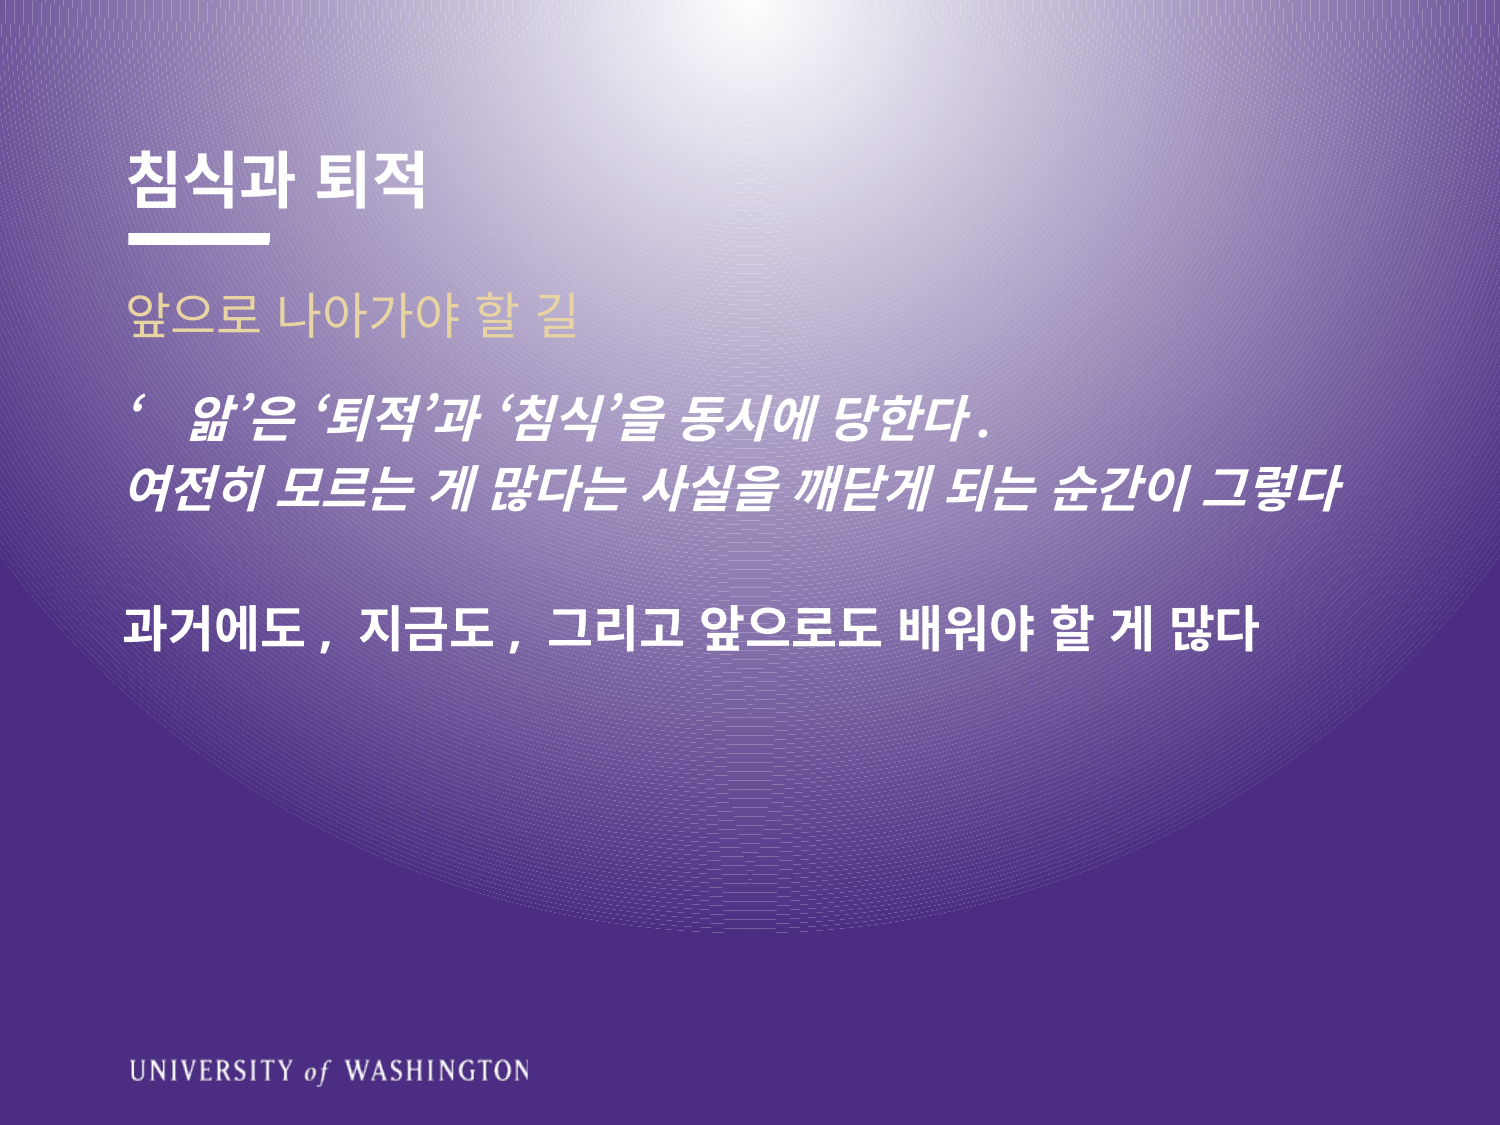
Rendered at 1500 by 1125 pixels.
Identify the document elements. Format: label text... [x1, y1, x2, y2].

list ‘앎’은 ‘퇴적’과 ‘침식’을 동시에 당한다. 여전히 모르는 게 많다는 사실을 깨닫게 되는 순간이 그렇다 과거에도, 지금도, 그리고 앞으로도 배워야 할 게 많다 [108, 380, 1453, 1006]
title 침식과 퇴적 [110, 60, 1453, 224]
list 앞으로 나아가야 할 길 [110, 283, 1453, 352]
